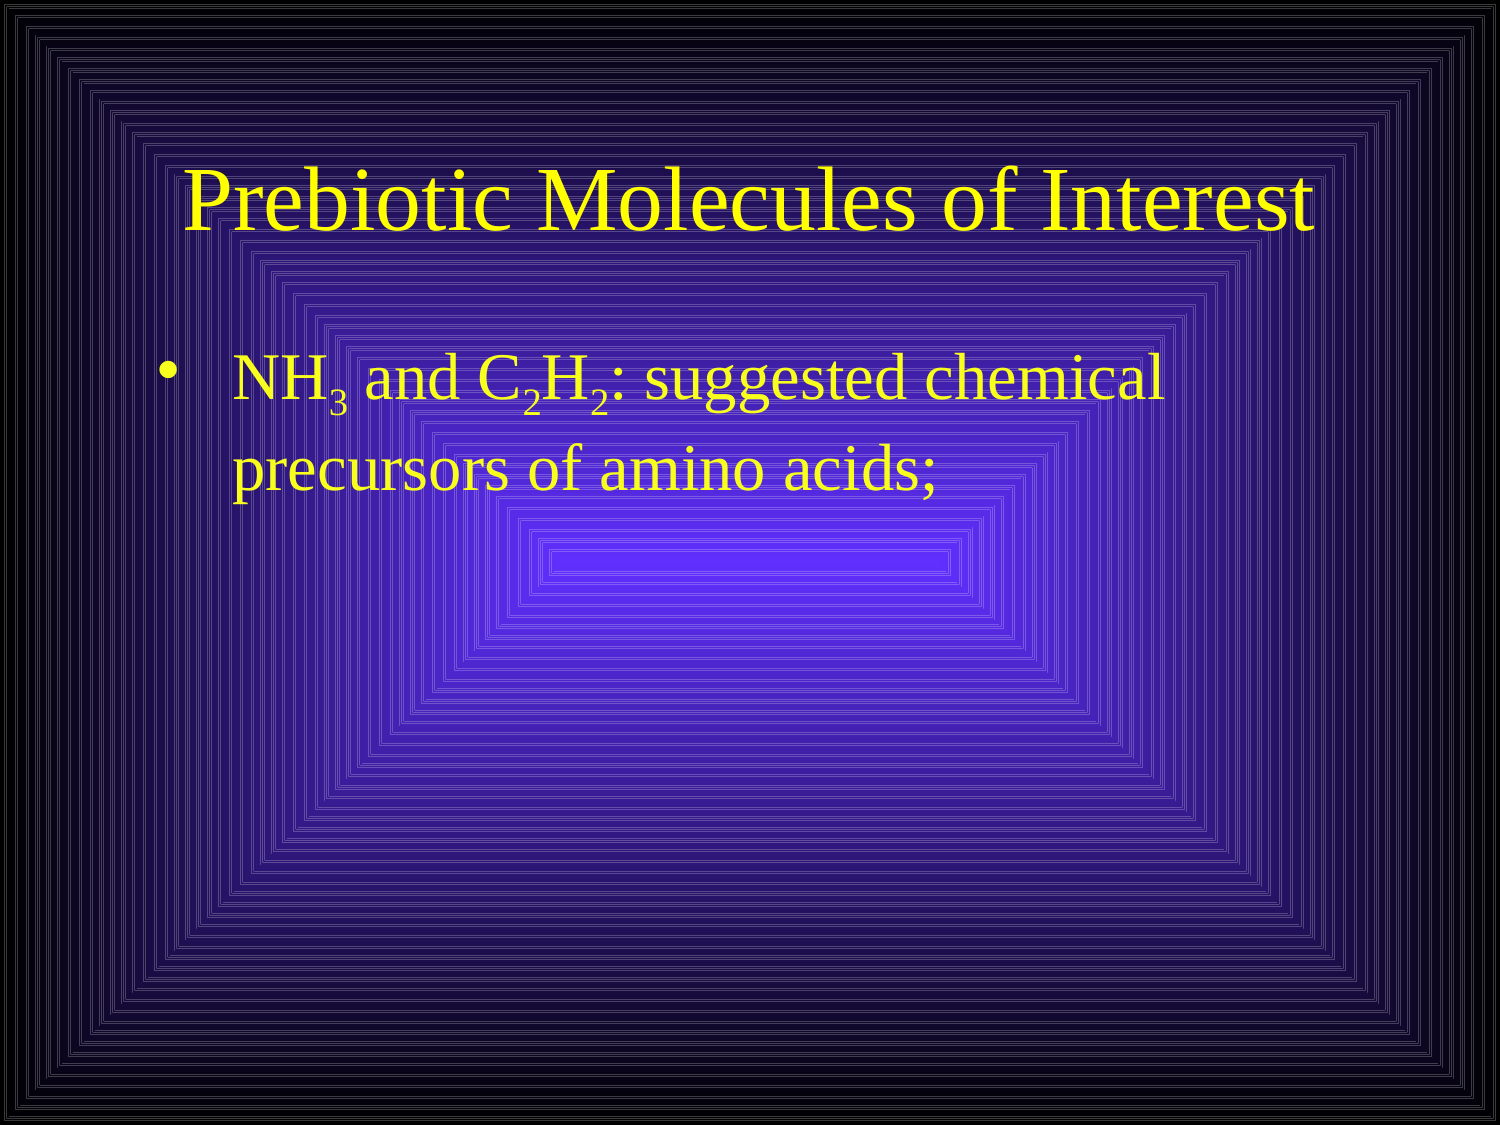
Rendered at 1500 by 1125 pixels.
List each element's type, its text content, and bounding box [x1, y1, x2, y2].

title Prebiotic Molecules of Interest [112, 99, 1388, 288]
list NH3 and C2H2: suggested chemical precursors of amino acids; [112, 324, 1388, 1000]
